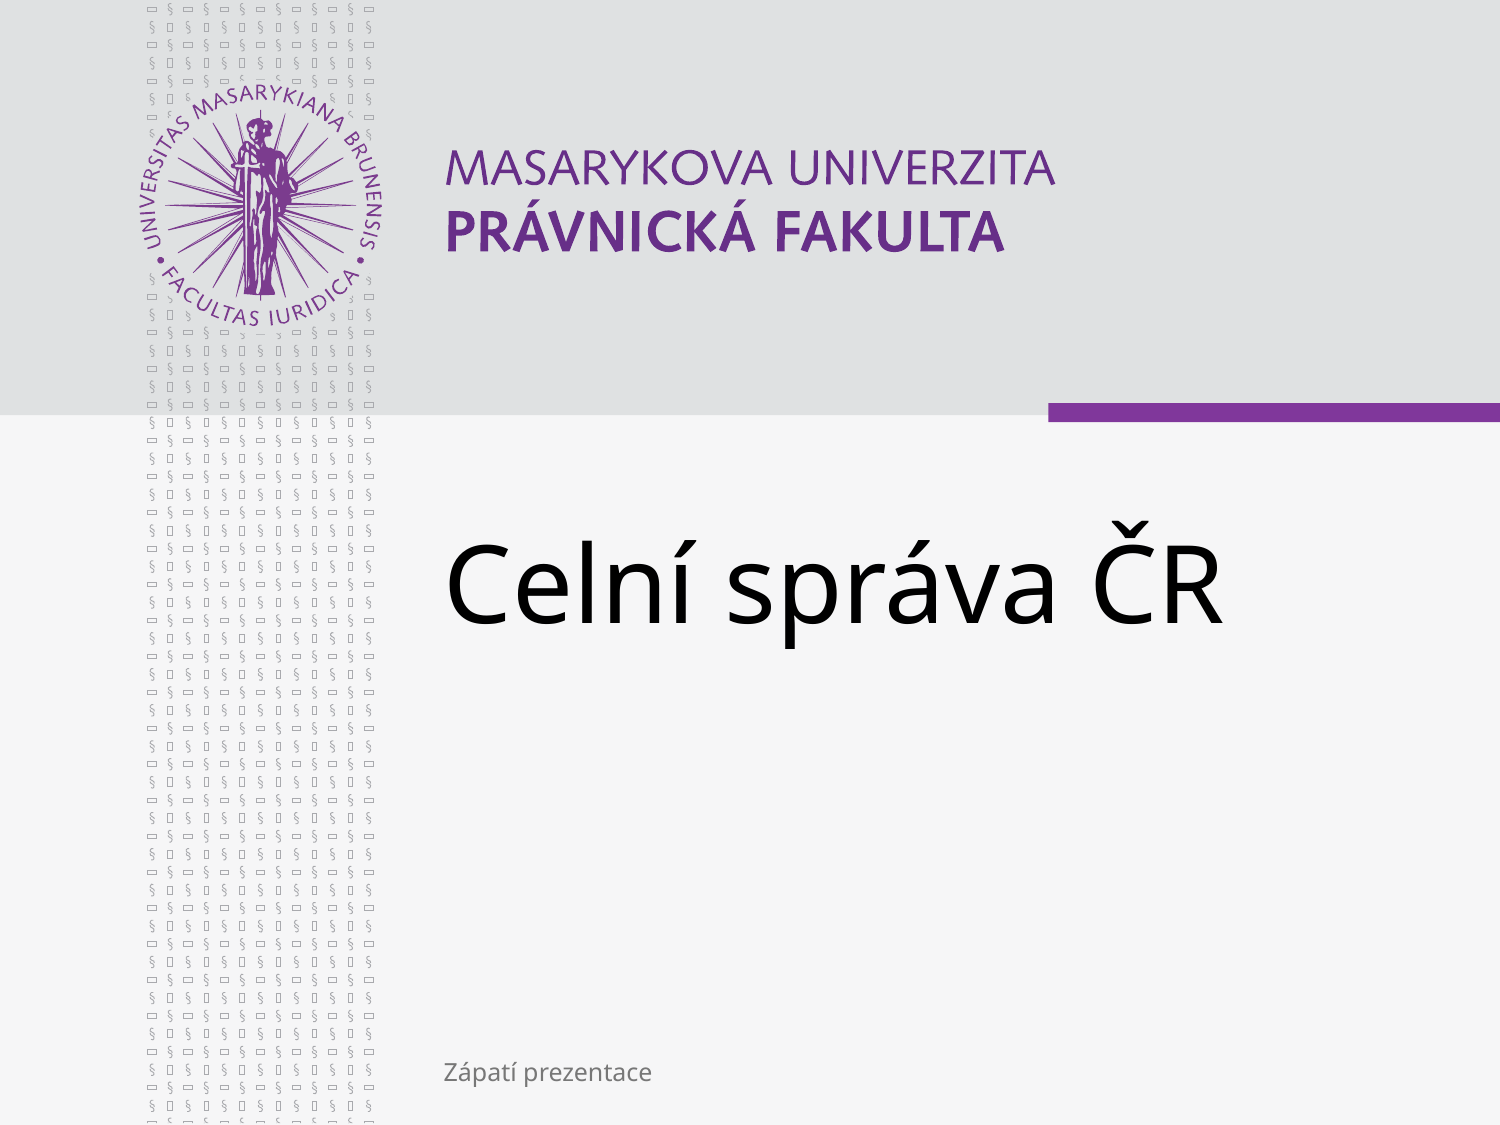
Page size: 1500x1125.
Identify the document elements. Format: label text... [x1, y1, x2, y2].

title Celní správa ČR [443, 515, 1423, 1059]
footer Zápatí prezentace [443, 1056, 1258, 1100]
